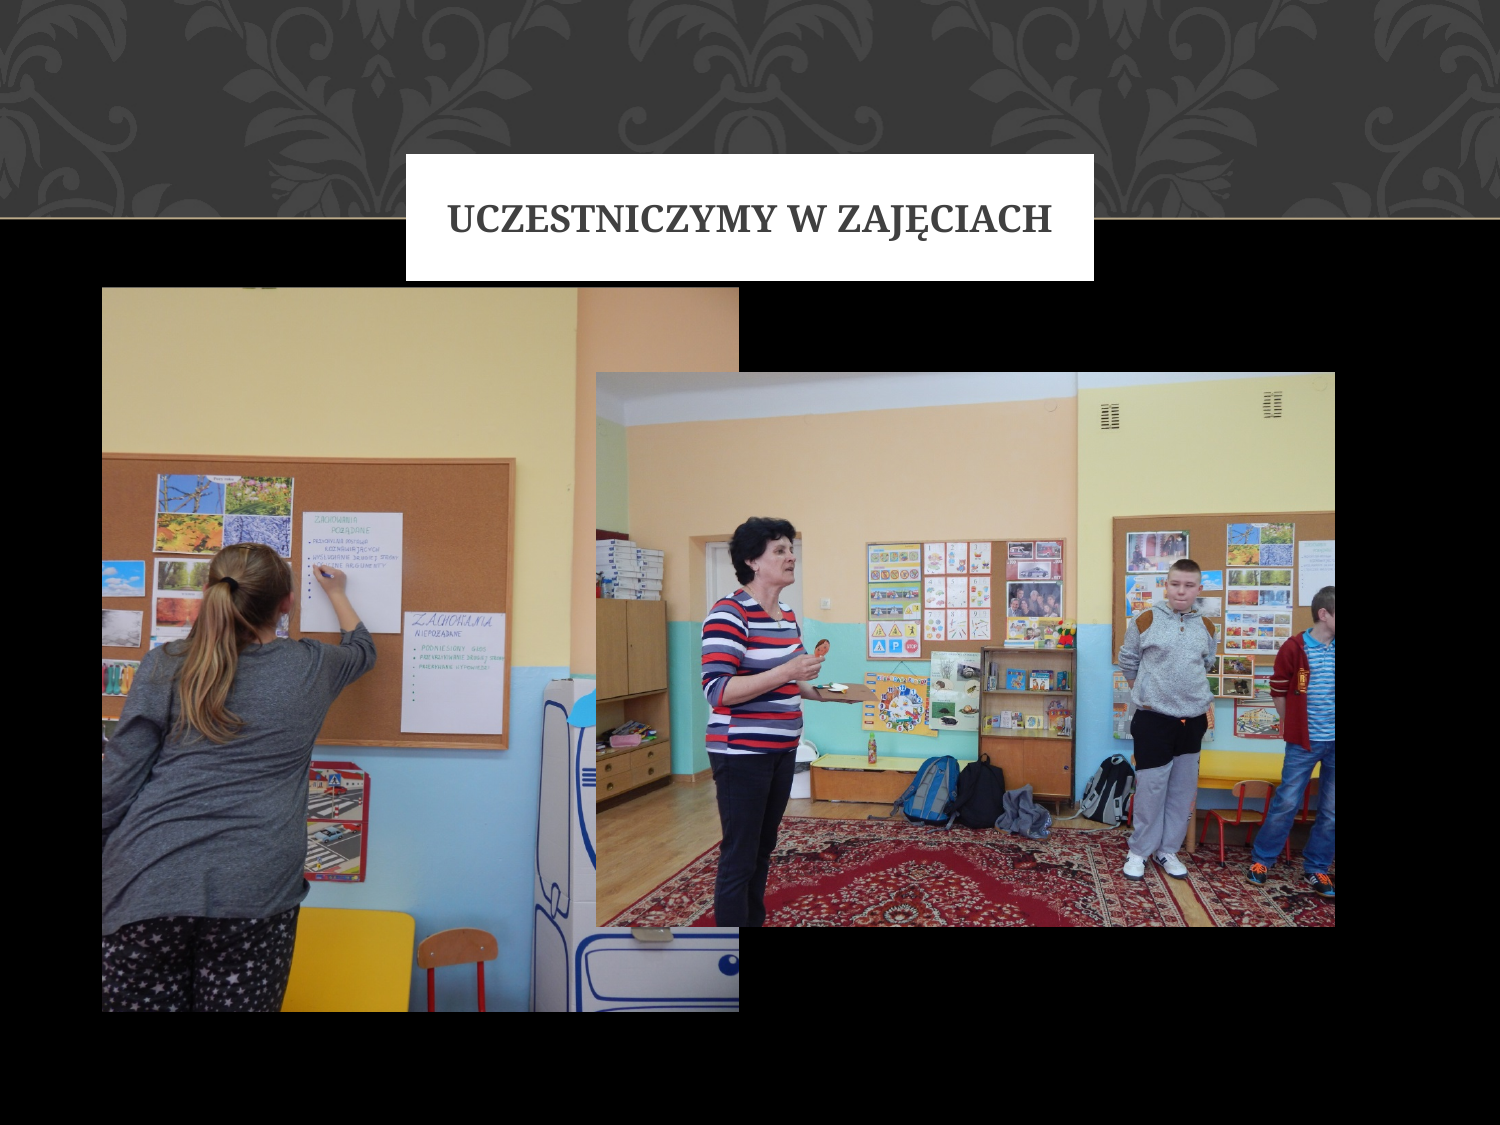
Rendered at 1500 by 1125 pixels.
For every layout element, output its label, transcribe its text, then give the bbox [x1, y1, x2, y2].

picture [57, 288, 1335, 1012]
title Uczestniczymy w zajęciach [406, 154, 1094, 281]
